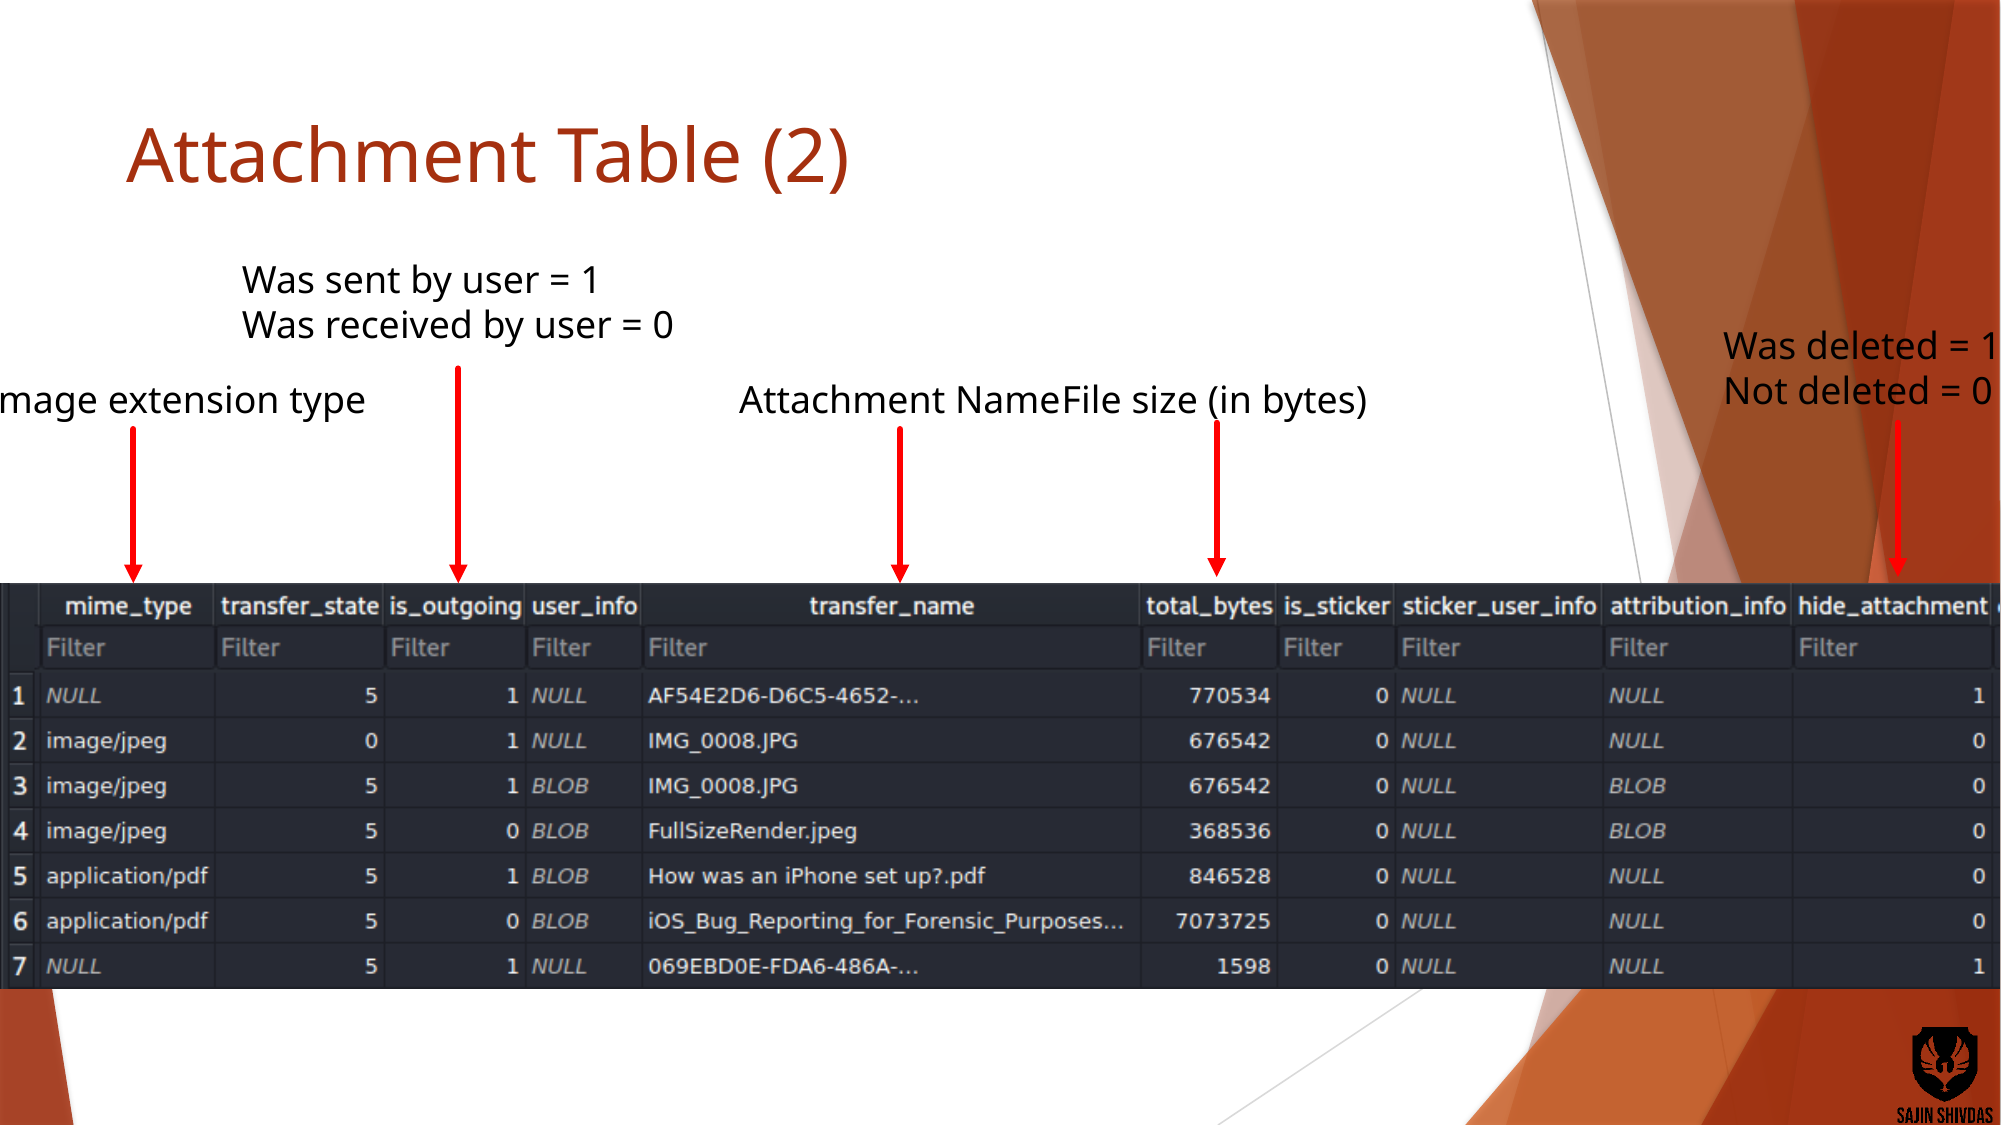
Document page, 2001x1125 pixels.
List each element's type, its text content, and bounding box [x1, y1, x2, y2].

picture [0, 582, 2000, 989]
text_box Attachment Name [724, 368, 1046, 429]
picture [1886, 1016, 2001, 1125]
text_box Image extension type [0, 368, 382, 429]
text_box File size (in bytes) [1046, 368, 1383, 429]
text_box Was deleted = 1 Not deleted = 0 [1708, 314, 2000, 420]
text_box Was sent by user = 1 Was received by user = 0 [227, 248, 690, 354]
title Attachment Table (2) [111, 99, 1522, 317]
